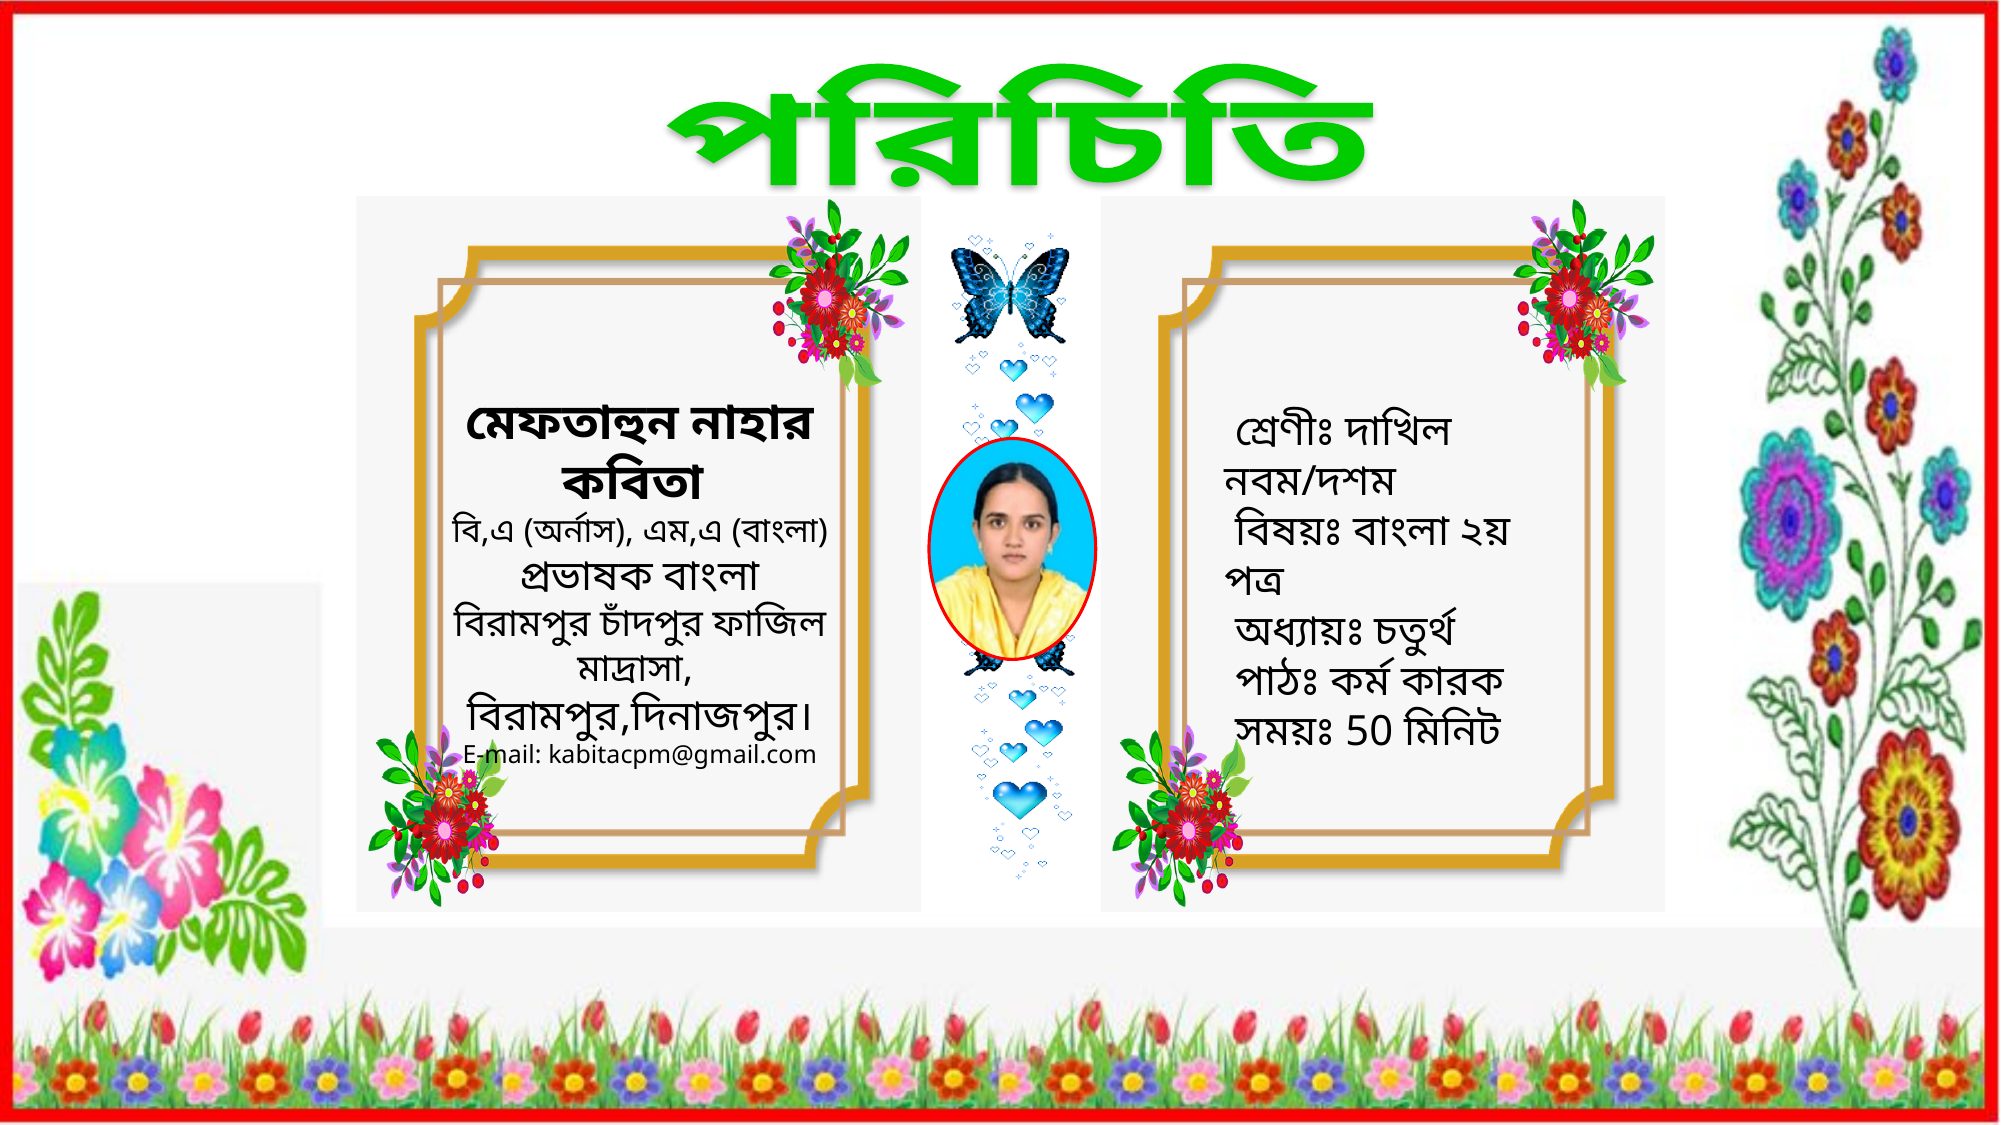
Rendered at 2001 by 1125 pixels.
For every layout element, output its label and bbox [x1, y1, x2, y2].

text_box [1100, 196, 1666, 912]
picture [0, 0, 2001, 1125]
text_box [927, 437, 1097, 661]
text_box [950, 232, 1070, 472]
text_box [960, 618, 1080, 885]
text_box [356, 196, 921, 912]
